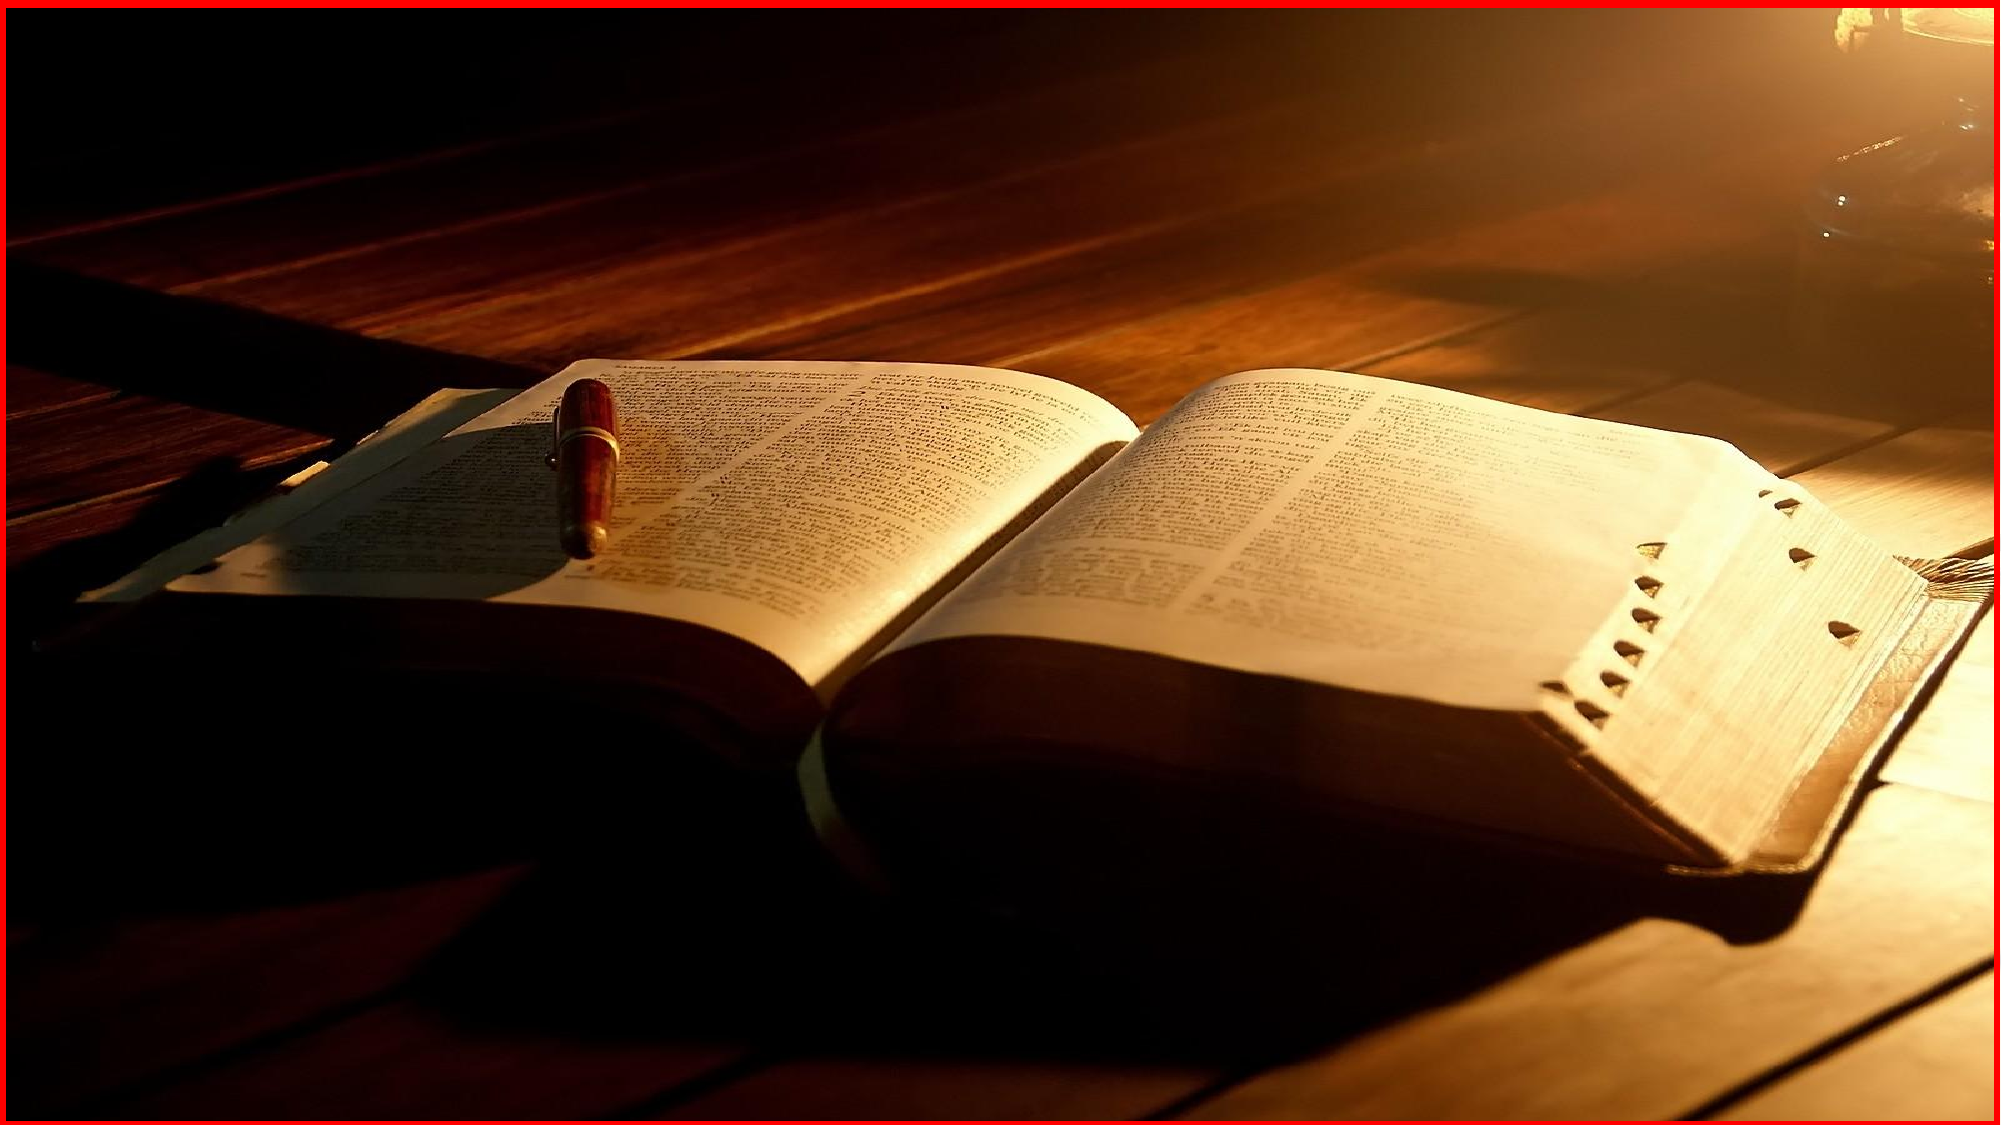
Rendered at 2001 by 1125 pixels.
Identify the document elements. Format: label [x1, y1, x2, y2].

text_box [0, 2, 2000, 1125]
picture [0, 0, 2001, 1125]
